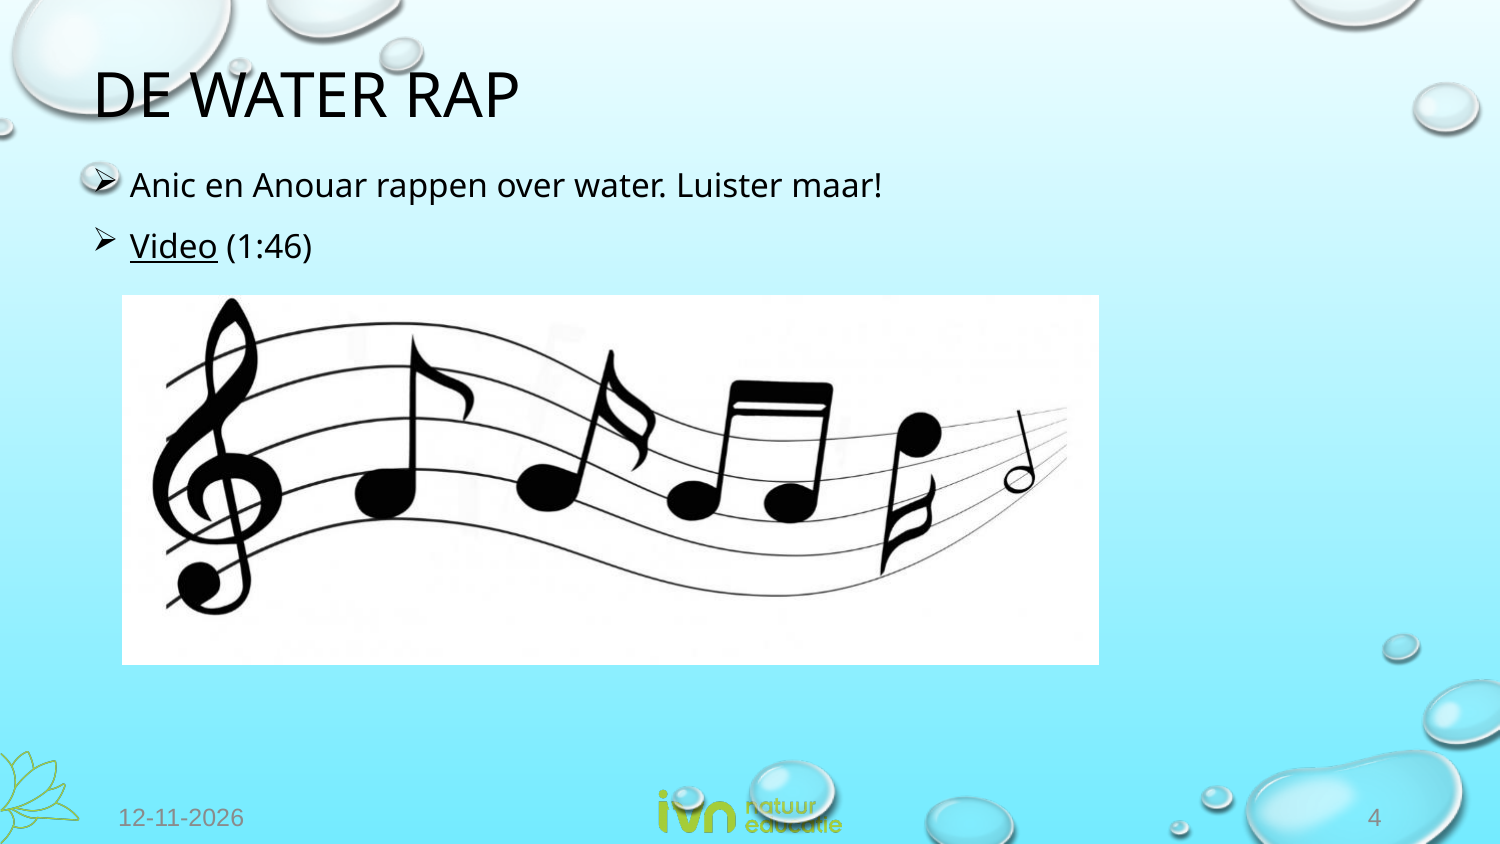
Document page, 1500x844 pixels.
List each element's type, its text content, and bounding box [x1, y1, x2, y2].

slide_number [103, 794, 441, 840]
title DE WATER RAP [92, 63, 1408, 169]
picture [0, 0, 1500, 844]
slide_number 4 [1059, 794, 1397, 840]
list Anic en Anouar rappen over water. Luister maar! Video (1:46) [92, 169, 1408, 737]
